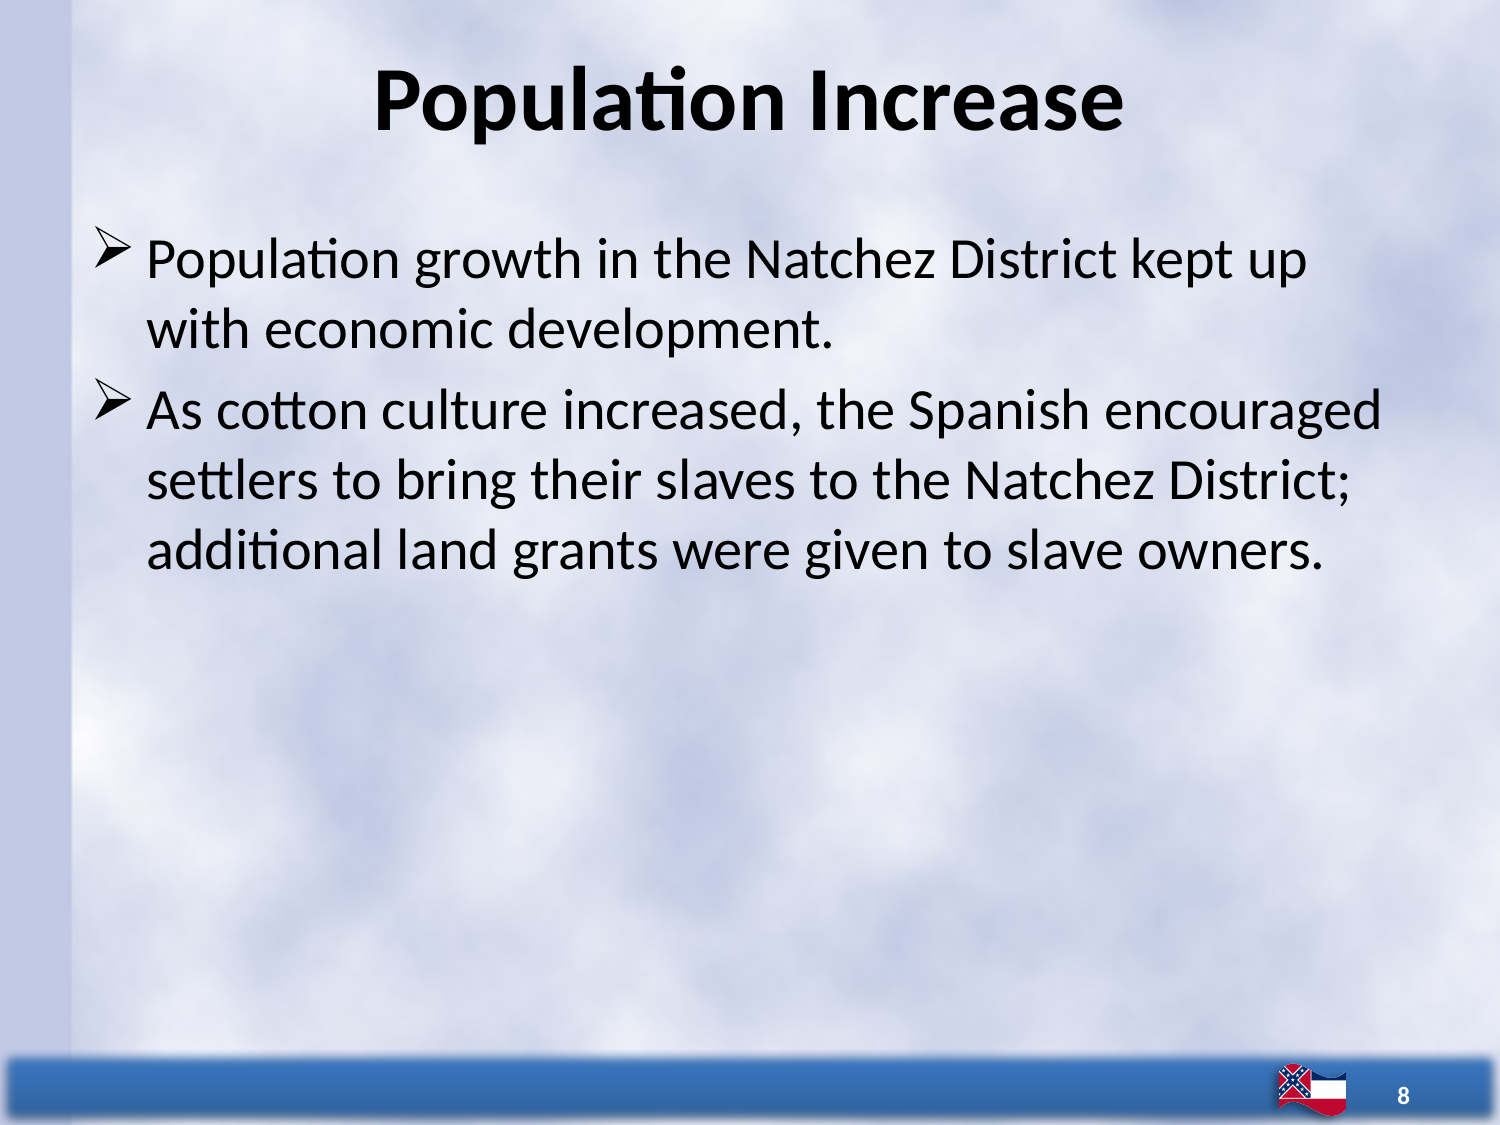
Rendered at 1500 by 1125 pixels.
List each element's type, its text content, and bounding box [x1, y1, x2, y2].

title Population Increase [75, 0, 1425, 188]
picture [0, 0, 1500, 1125]
list Population growth in the Natchez District kept up with economic development. As cotton culture increased, the Spanish encouraged settlers to bring their slaves to the Natchez District; additional land grants were given to slave owners. [75, 212, 1425, 955]
